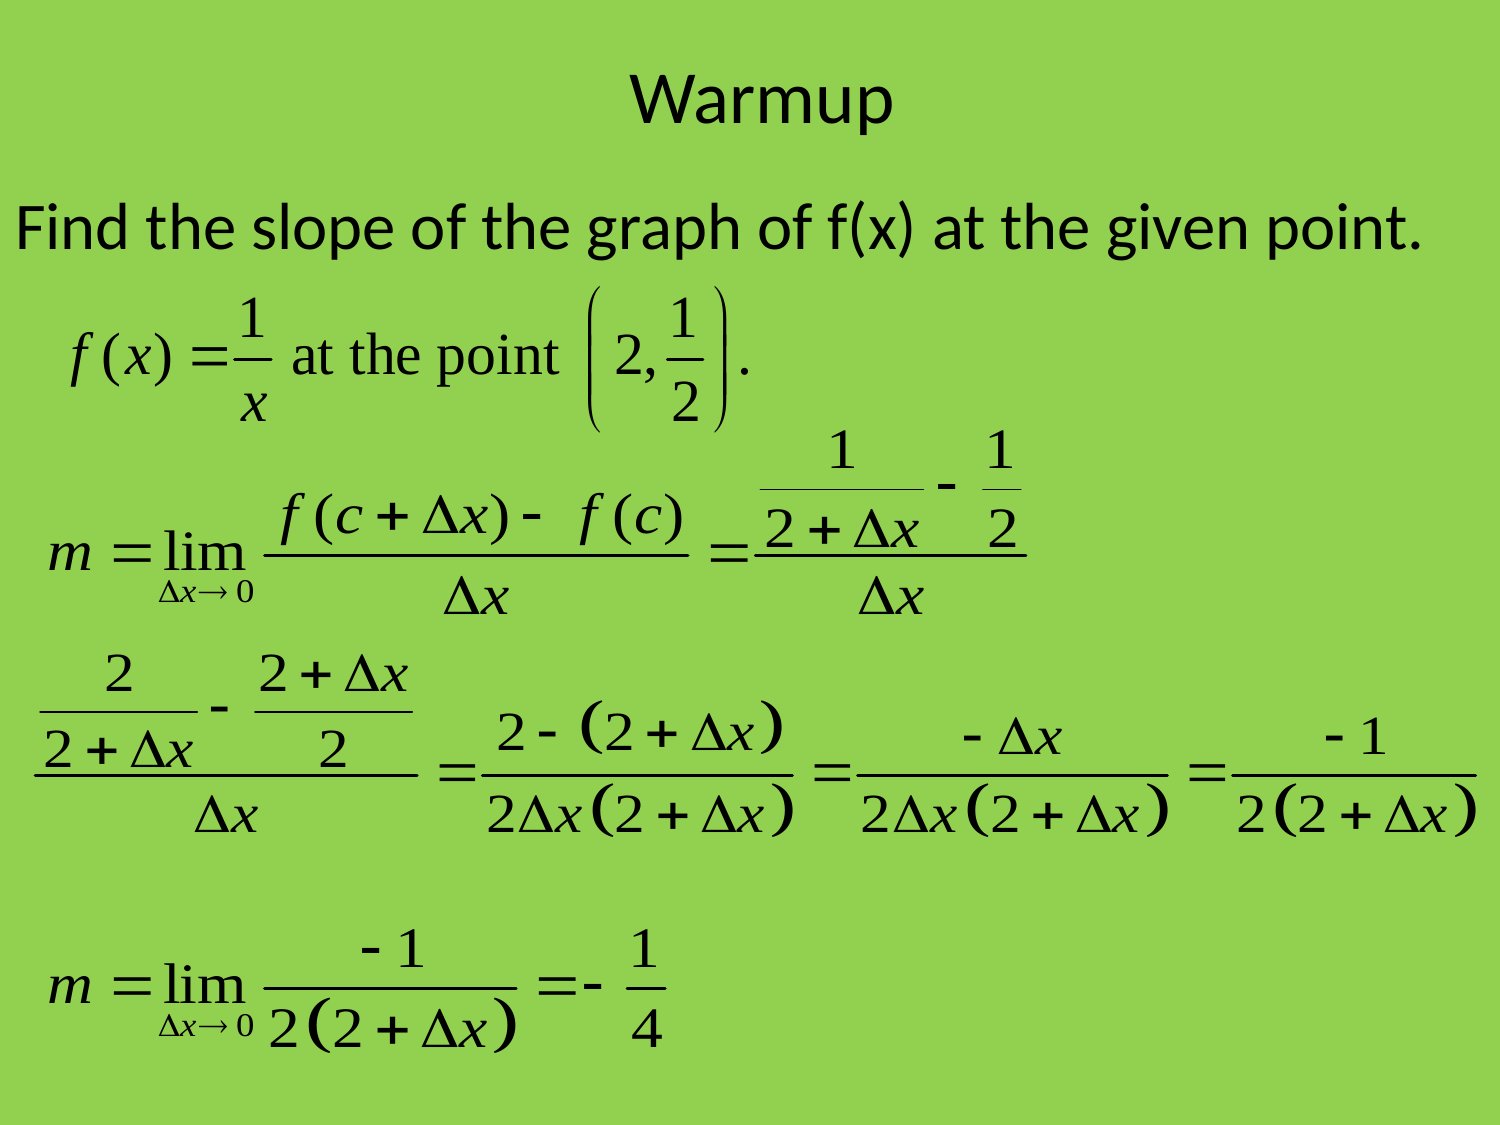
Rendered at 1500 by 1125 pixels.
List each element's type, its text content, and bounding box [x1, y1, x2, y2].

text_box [49, 274, 763, 410]
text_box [24, 637, 1489, 864]
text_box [37, 912, 679, 1080]
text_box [37, 412, 1040, 628]
list Find the slope of the graph of f(x) at the given point. [0, 174, 1500, 1075]
title Warmup [87, 0, 1438, 188]
